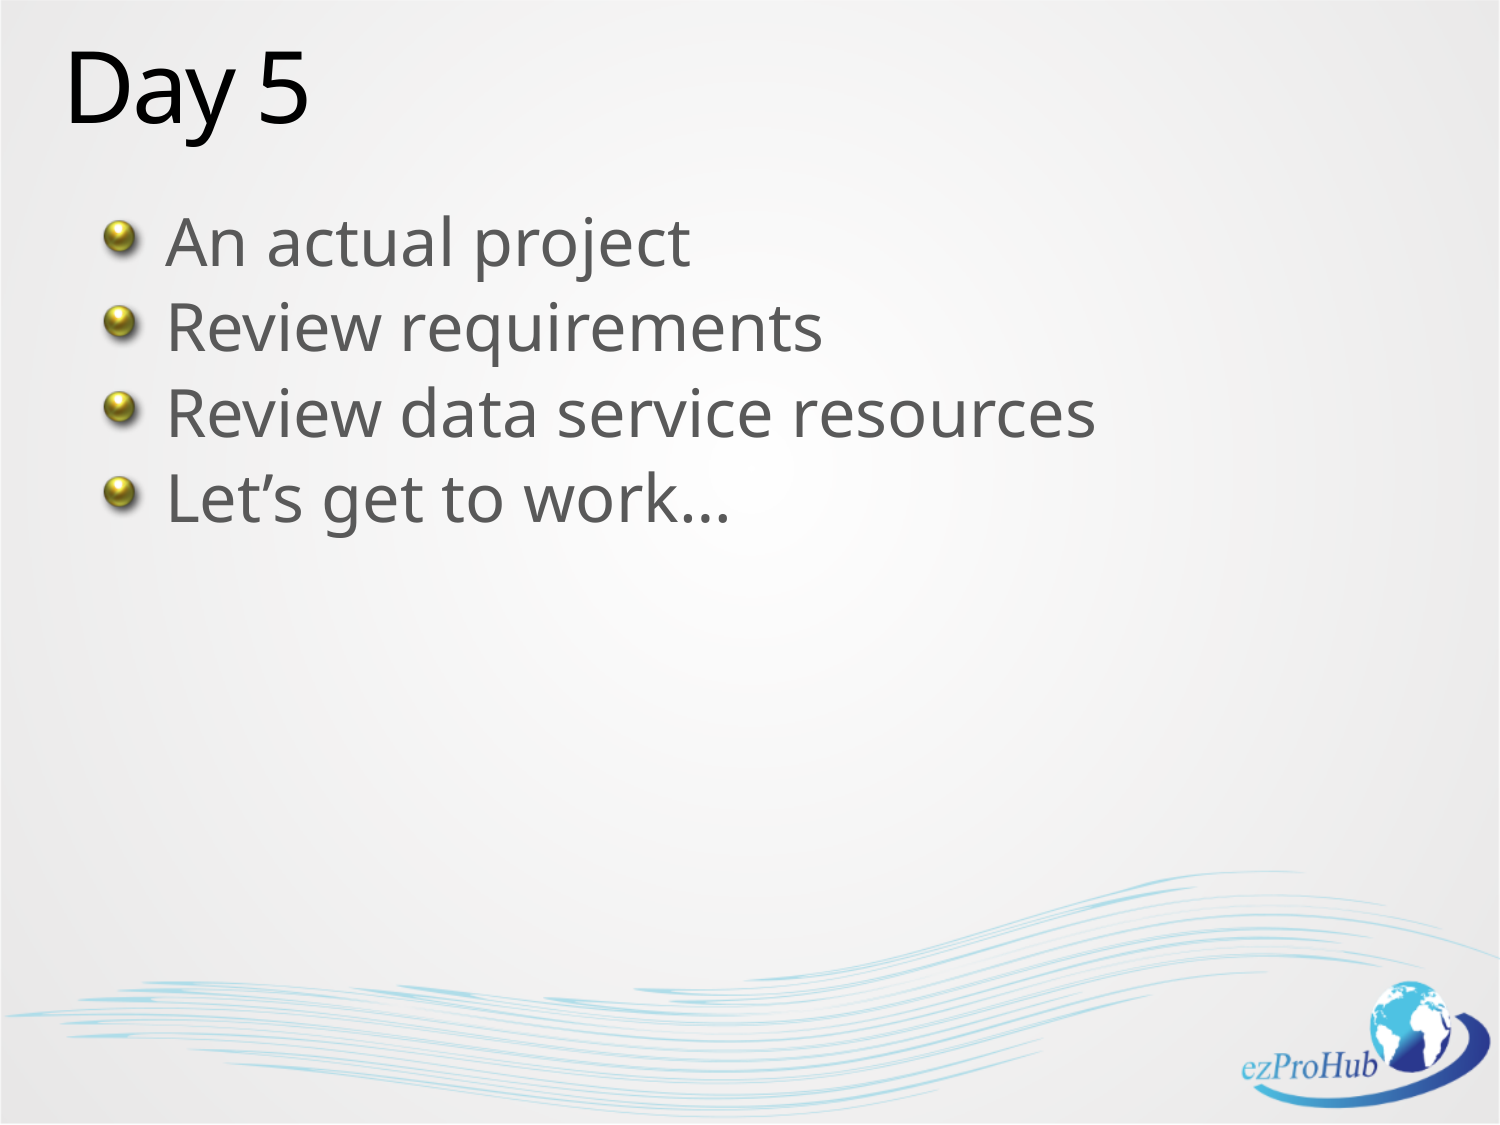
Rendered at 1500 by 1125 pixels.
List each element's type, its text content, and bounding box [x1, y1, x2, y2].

title Day 5 [62, 37, 1438, 147]
list An actual project Review requirements Review data service resources Let’s get to work… [99, 208, 1400, 638]
picture [0, 0, 1500, 1125]
